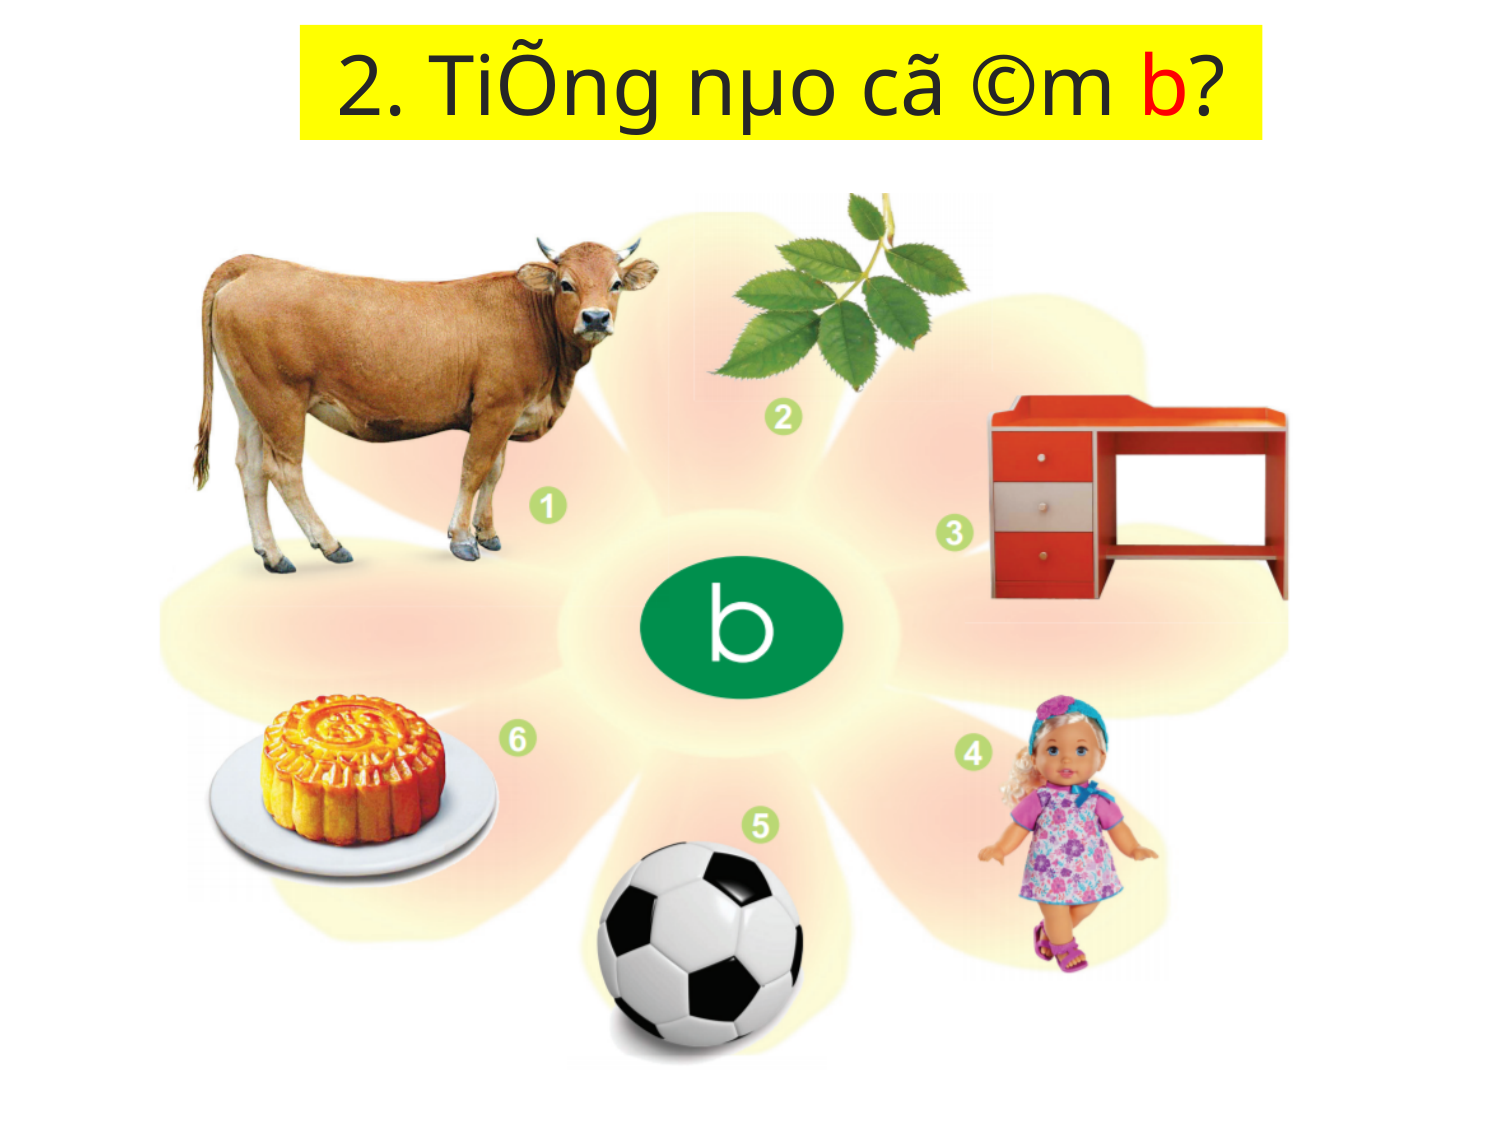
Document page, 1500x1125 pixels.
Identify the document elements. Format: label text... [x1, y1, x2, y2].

text_box 2. TiÕng nµo cã ©m b? [299, 24, 1263, 140]
picture [137, 192, 1338, 1072]
